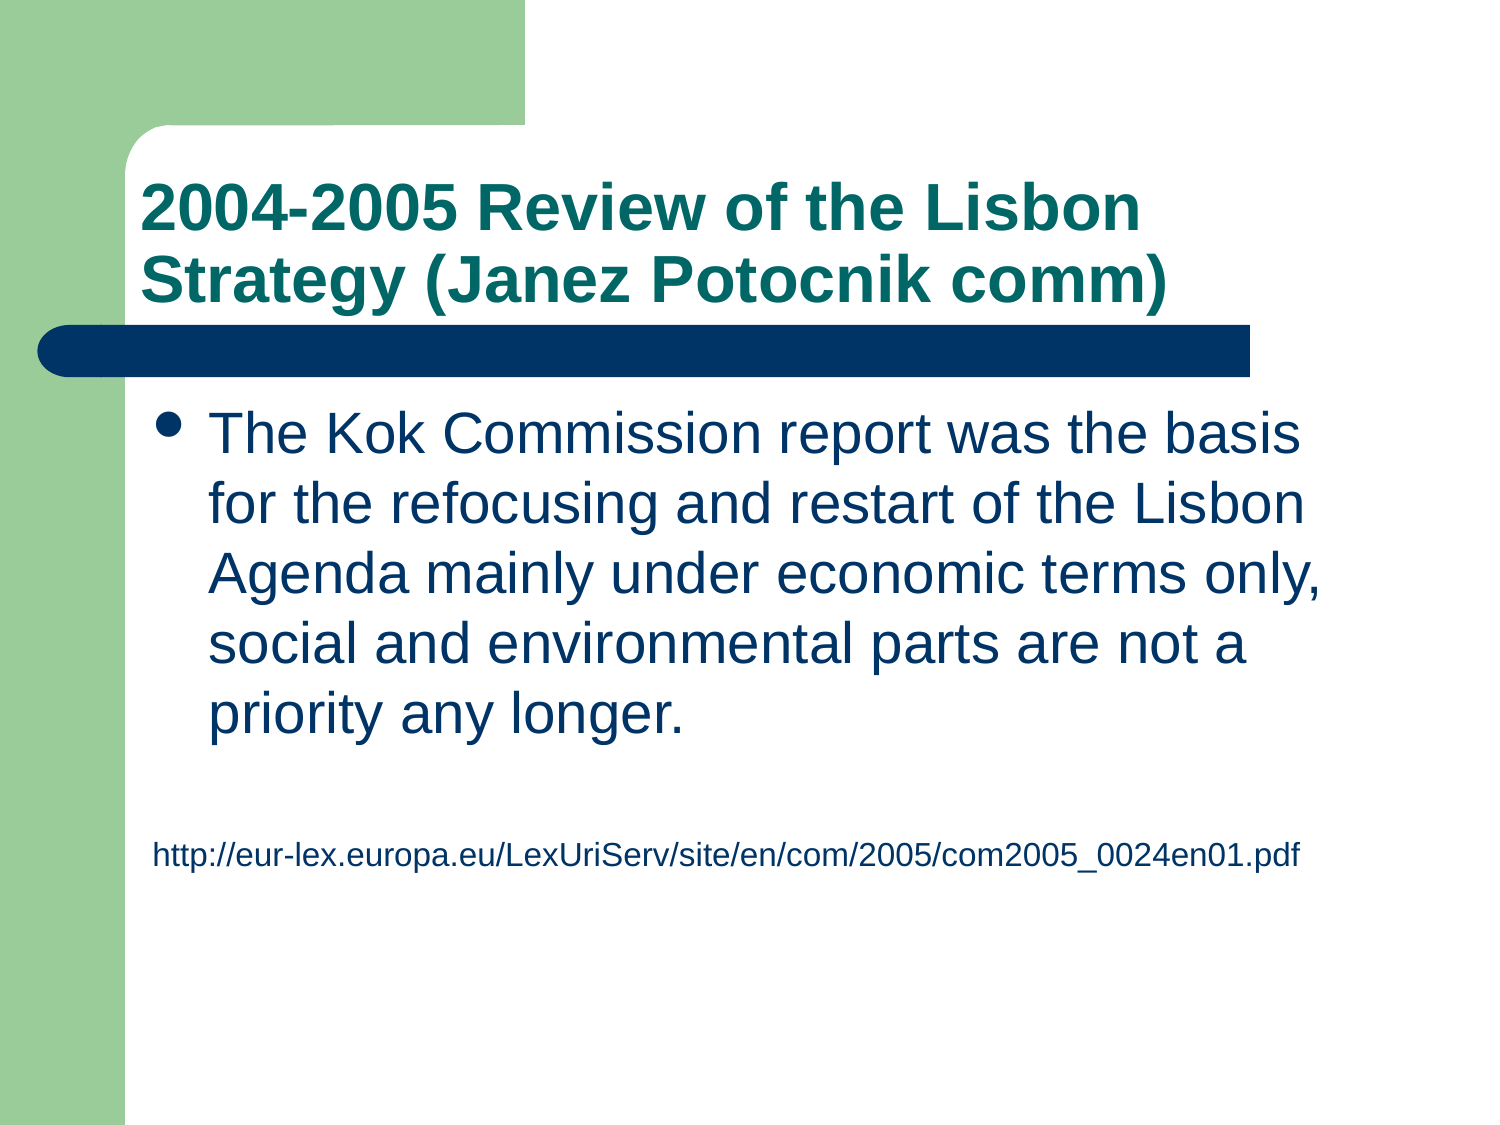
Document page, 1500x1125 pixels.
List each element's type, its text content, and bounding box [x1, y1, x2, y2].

list The Kok Commission report was the basis for the refocusing and restart of the Lisbon Agenda mainly under economic terms only, social and environmental parts are not a priority any longer. http://eur-lex.europa.eu/LexUriServ/site/en/com/2005/com2005_0024en01.pdf [137, 387, 1400, 999]
title 2004-2005 Review of the Lisbon Strategy (Janez Potocnik comm) [124, 136, 1426, 325]
